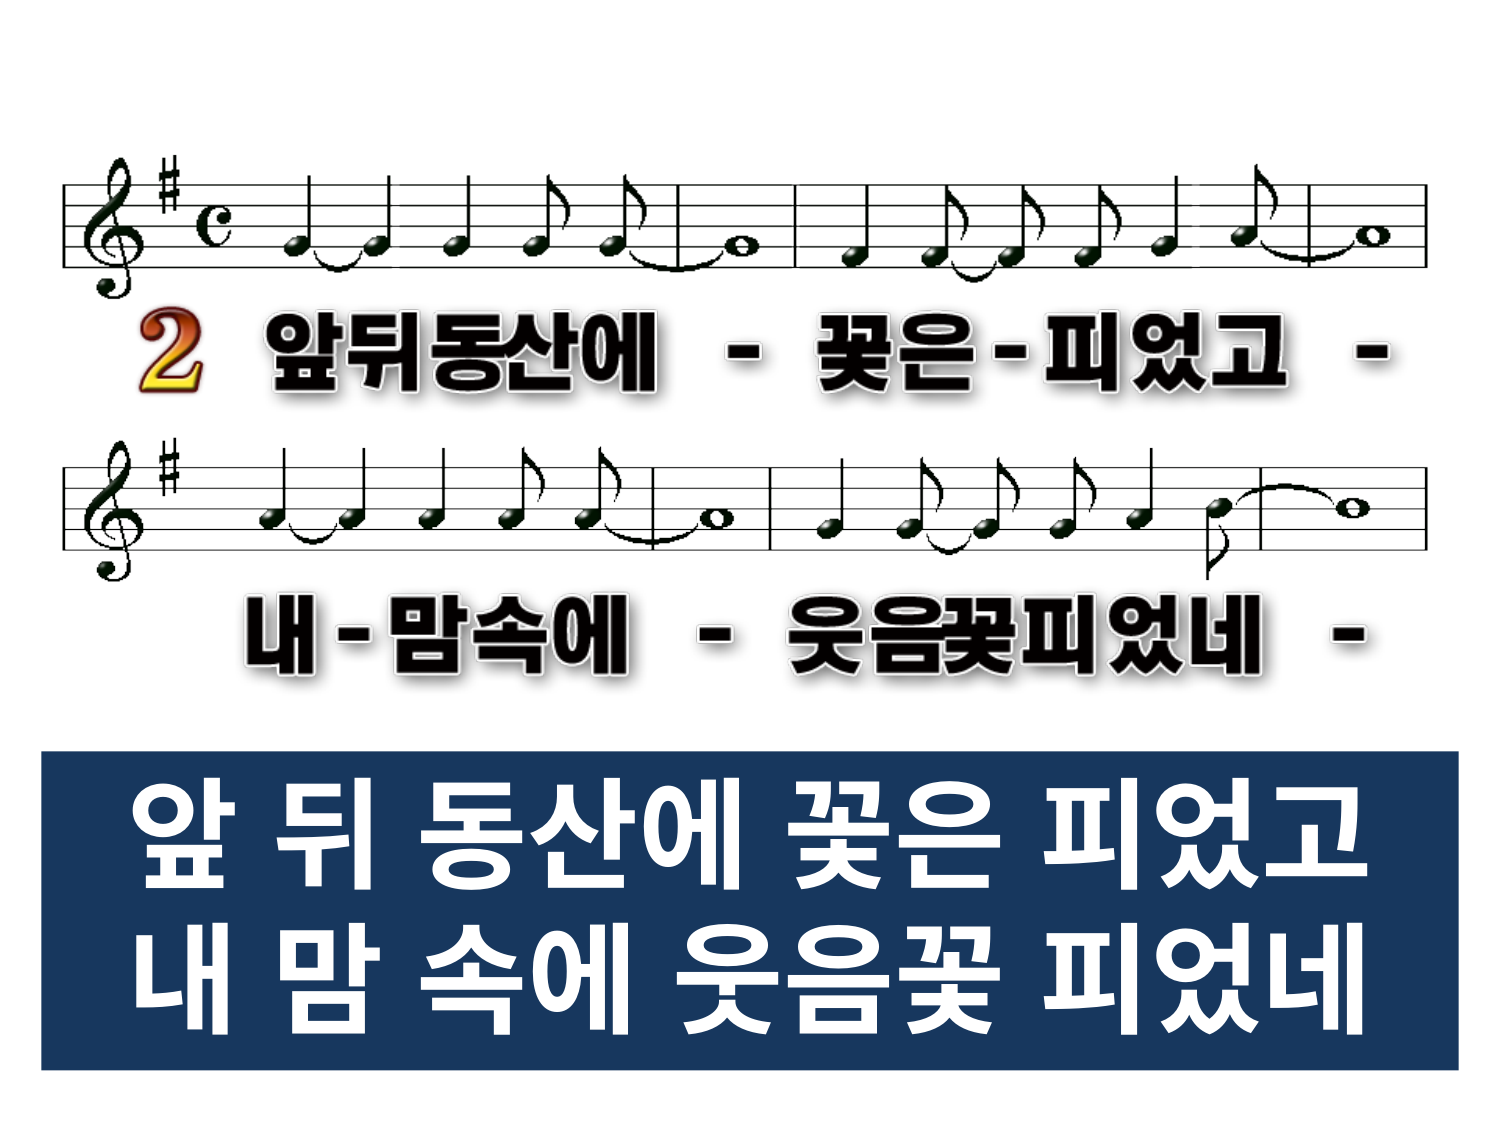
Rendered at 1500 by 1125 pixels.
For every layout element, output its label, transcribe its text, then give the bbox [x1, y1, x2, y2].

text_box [934, 984, 1005, 1056]
text_box 앞 뒤 동산에 꽃은 피었고 내 맘 속에 웃음꽃 피었네 [41, 1067, 1459, 1071]
picture [0, 0, 1500, 1059]
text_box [1149, 984, 1216, 1056]
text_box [1218, 984, 1289, 1056]
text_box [1006, 984, 1076, 1056]
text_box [1077, 984, 1147, 1056]
